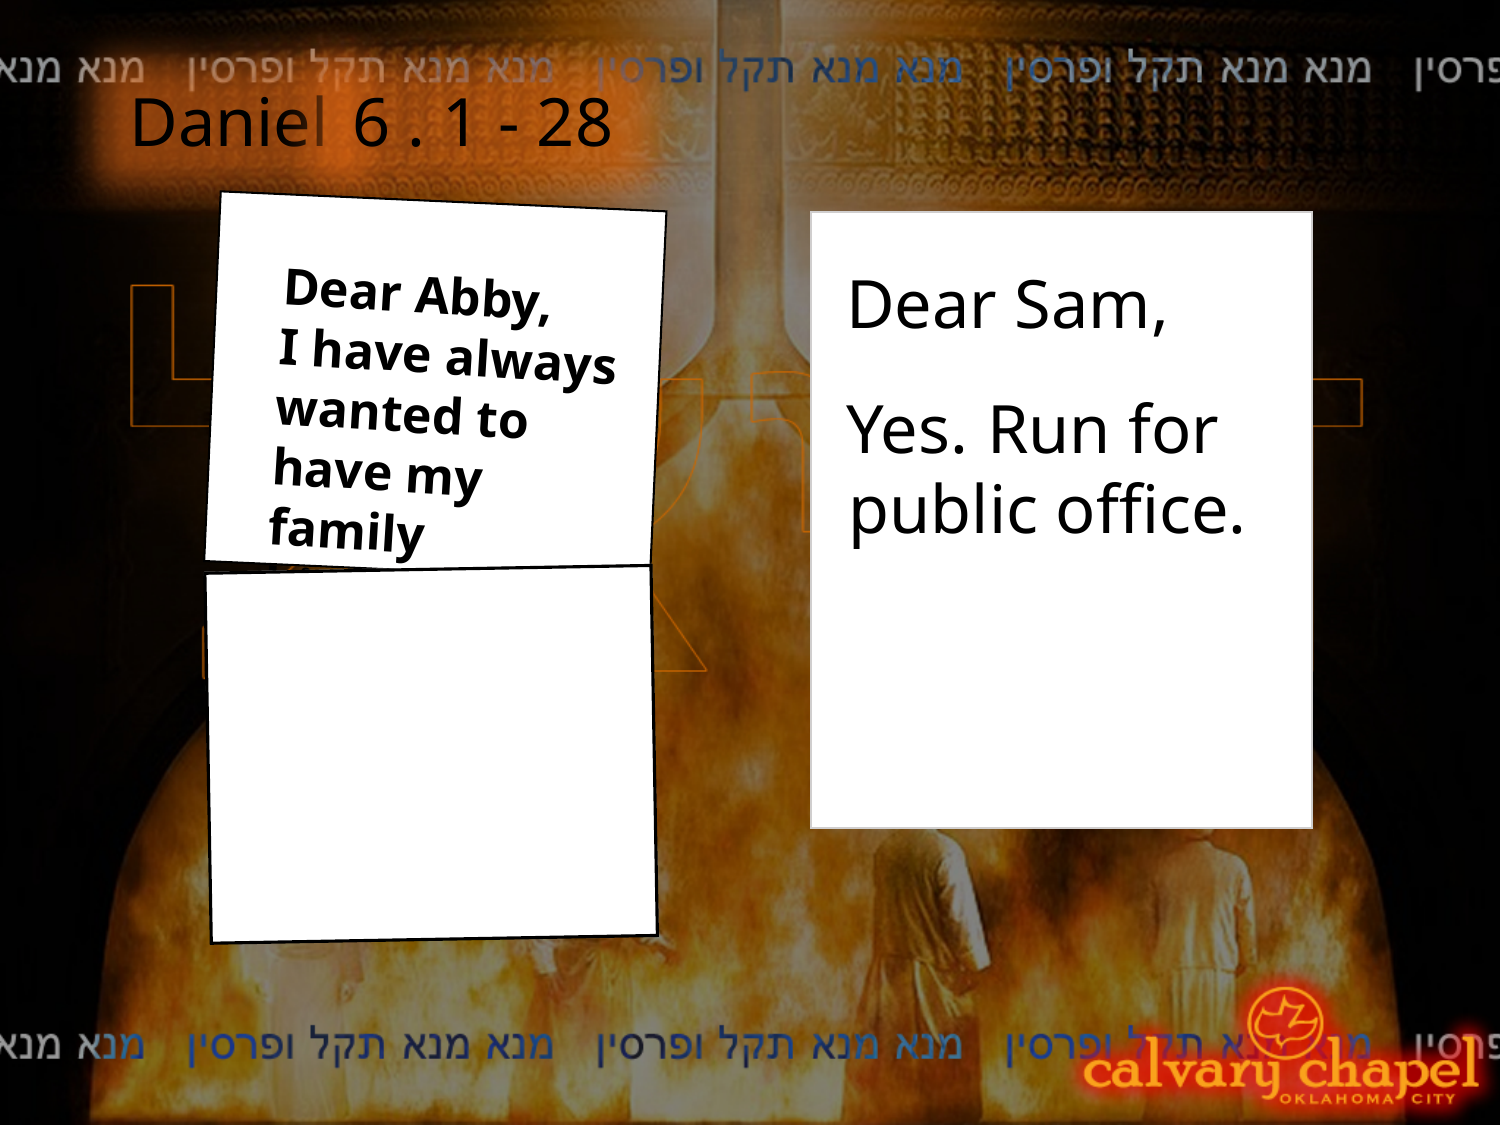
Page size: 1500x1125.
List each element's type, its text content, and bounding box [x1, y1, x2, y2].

text_box Dear Sam, Yes. [831, 254, 1270, 475]
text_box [208, 568, 655, 940]
text_box [655, 737, 659, 937]
text_box [810, 211, 1313, 829]
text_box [212, 201, 659, 576]
picture [0, 0, 1500, 1125]
text_box Run for public office. [834, 379, 1279, 554]
text_box 6 . 1 - 28 [337, 72, 713, 168]
text_box [210, 940, 456, 945]
text_box [203, 572, 208, 813]
text_box Daniel [114, 71, 267, 191]
